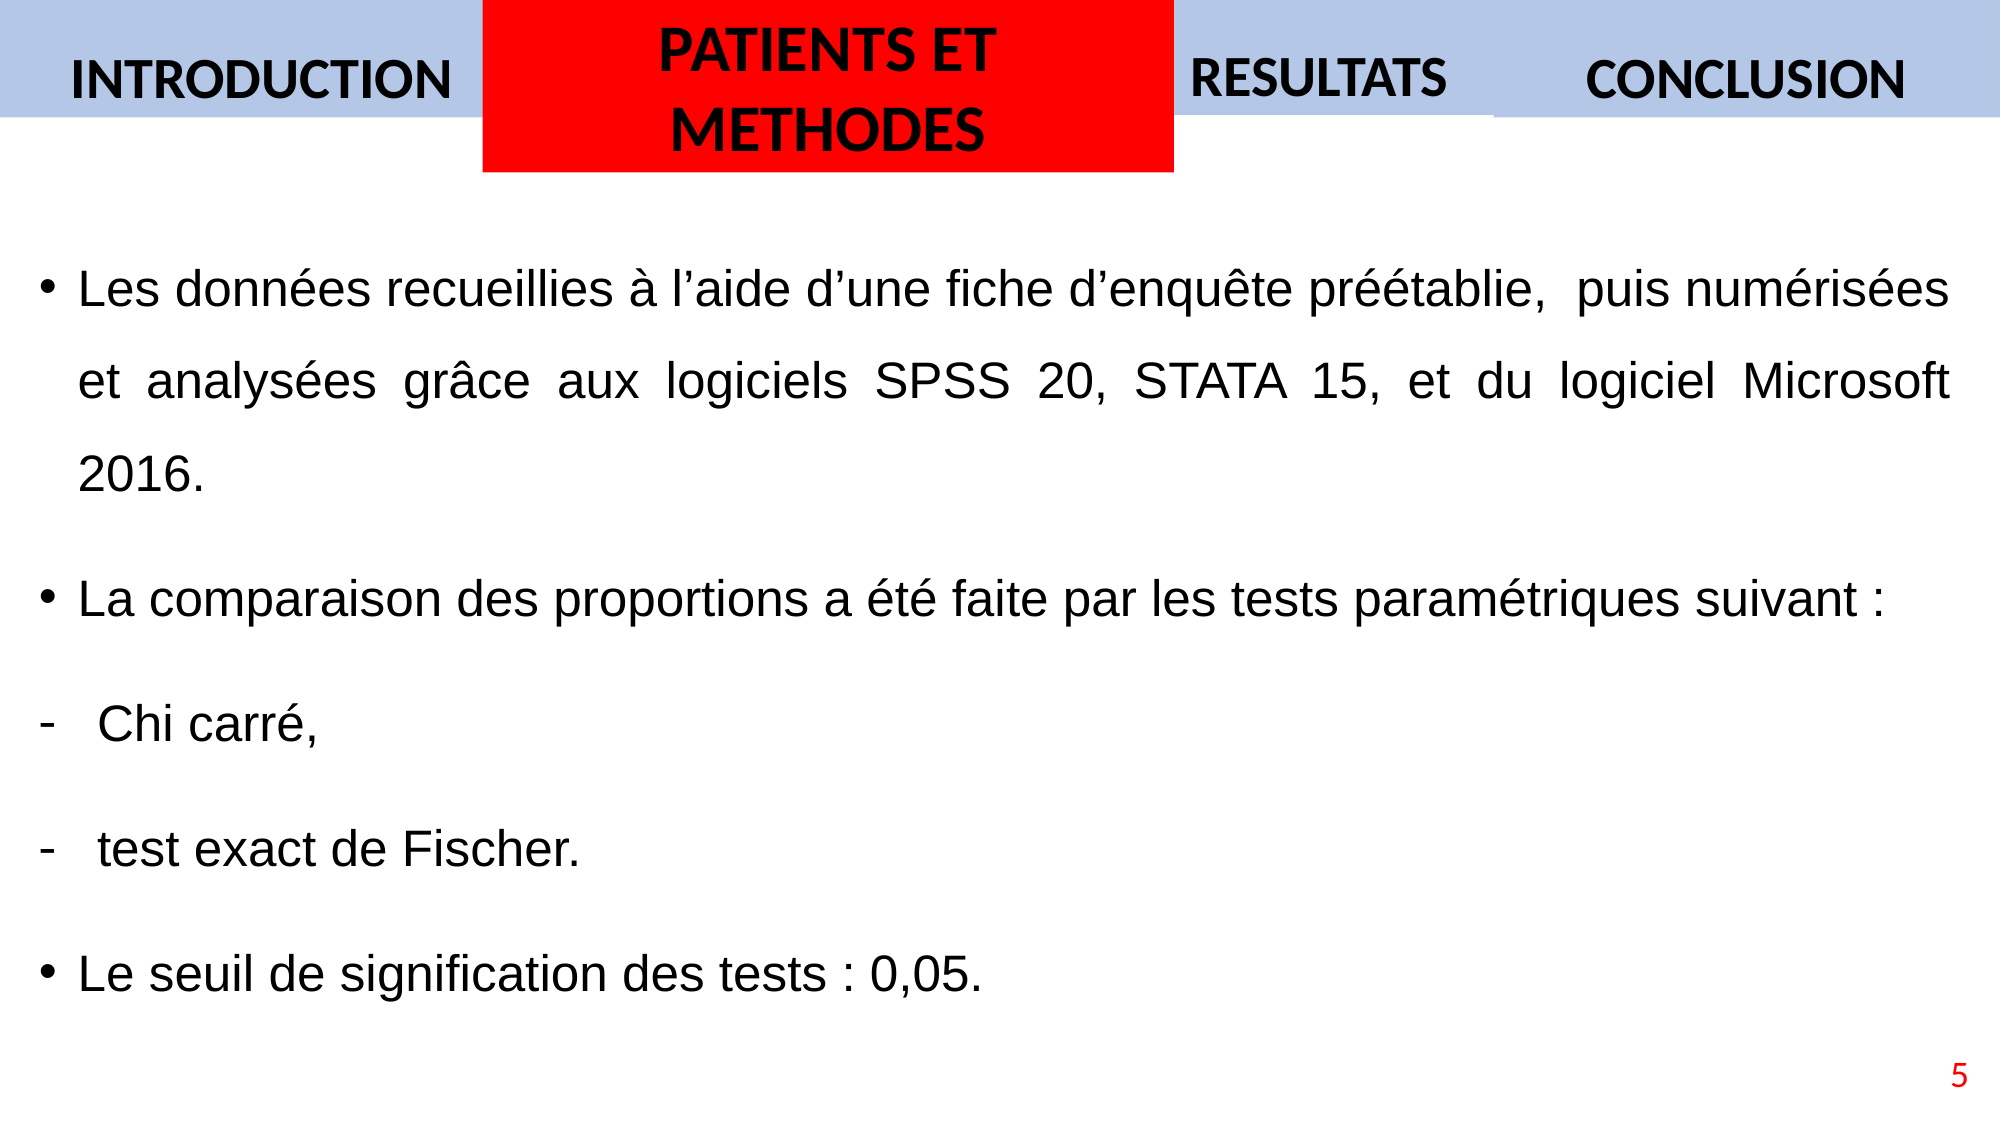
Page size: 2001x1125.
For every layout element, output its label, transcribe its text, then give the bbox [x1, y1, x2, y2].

slide_number 5 [1877, 1042, 1985, 1103]
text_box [0, 0, 2000, 175]
list Les données recueillies à l’aide d’une fiche d’enquête préétablie, puis numérisées et analysées grâce aux logiciels SPSS 20, STATA 15, et du logiciel Microsoft 2016. La comparaison des proportions a été faite par les tests paramétriques suivant : Chi carré, test exact de Fischer. Le seuil de signification des tests : 0,05. [23, 217, 1968, 1014]
